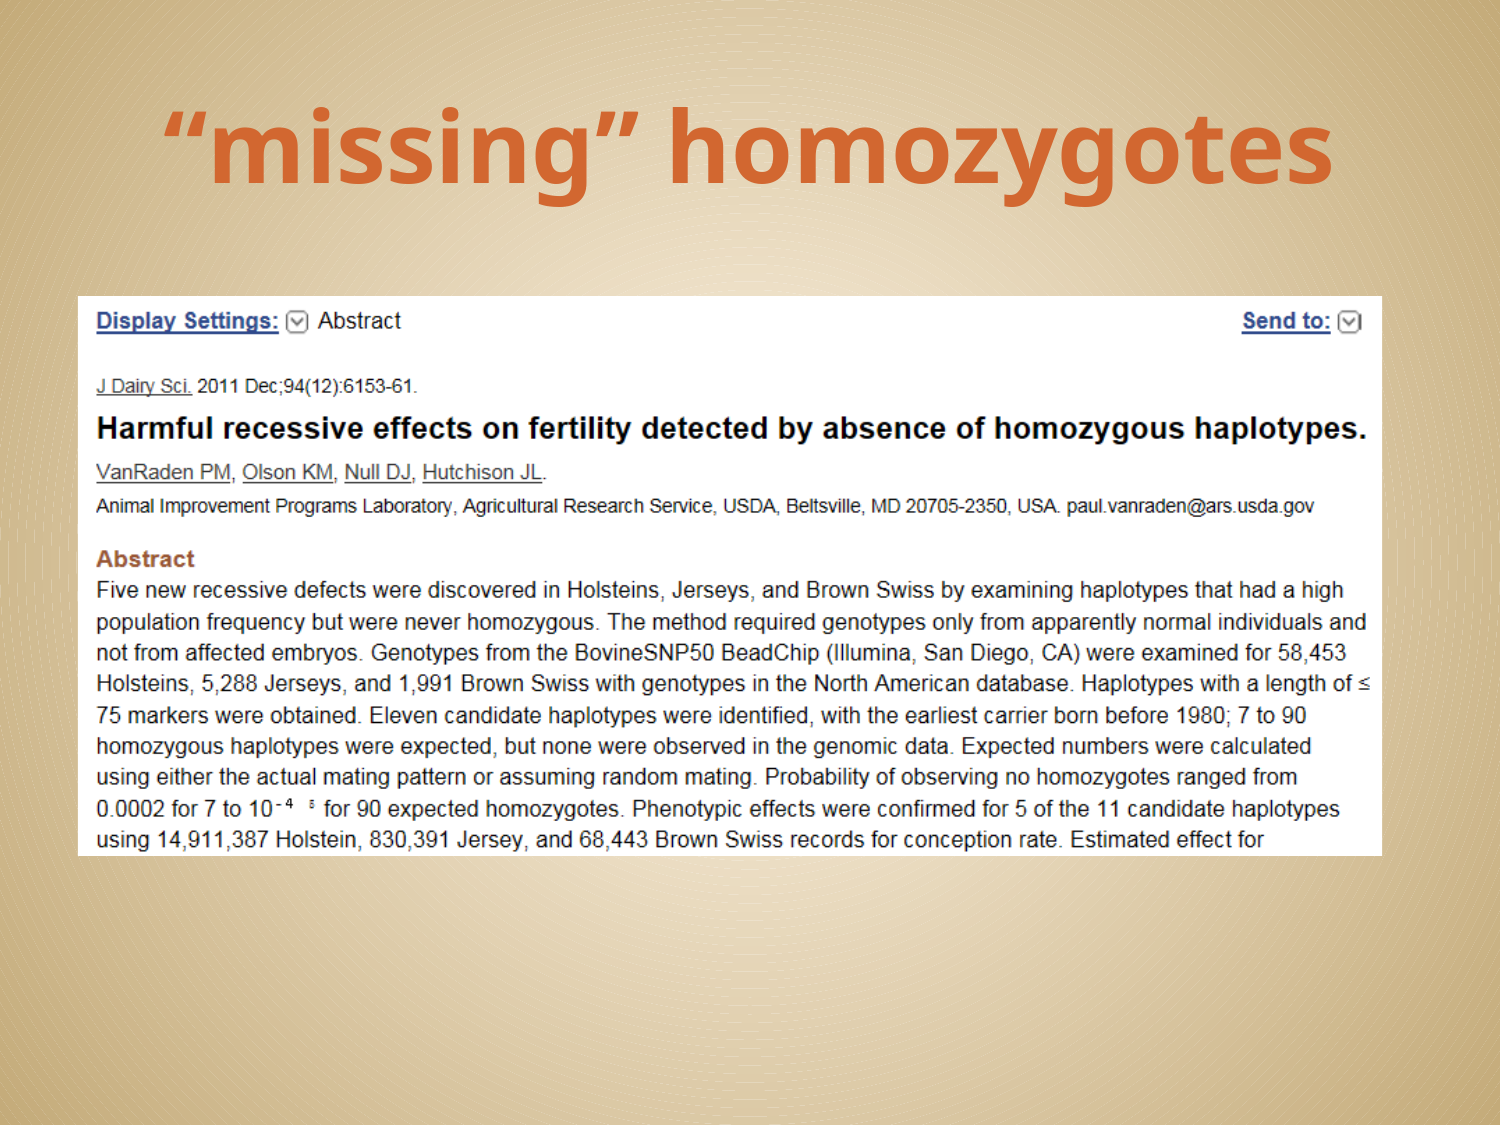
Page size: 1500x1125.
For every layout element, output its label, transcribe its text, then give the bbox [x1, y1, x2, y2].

title “missing” homozygotes [75, 50, 1425, 238]
picture [77, 295, 1383, 856]
